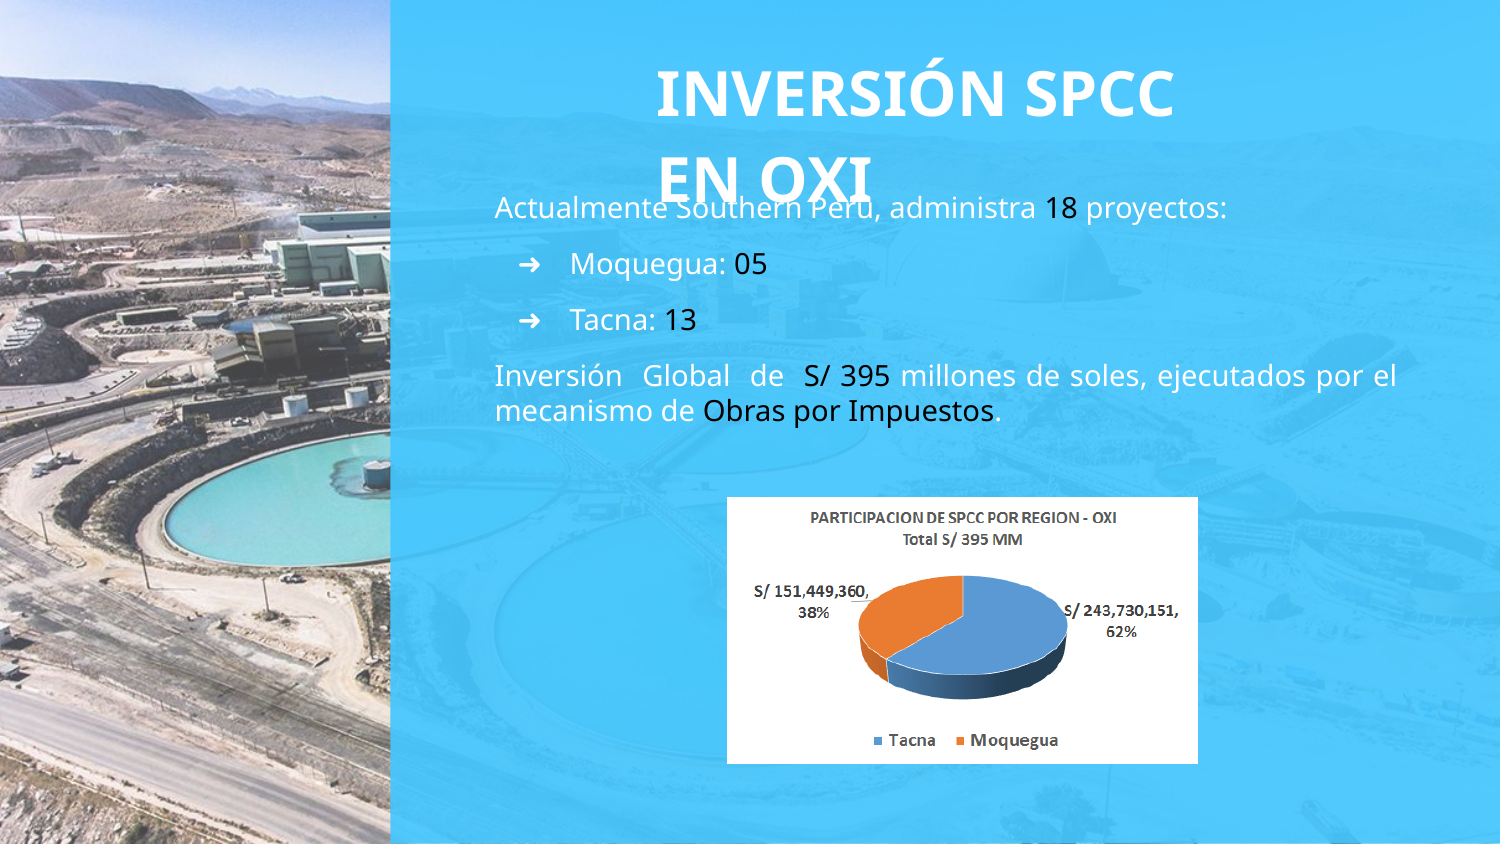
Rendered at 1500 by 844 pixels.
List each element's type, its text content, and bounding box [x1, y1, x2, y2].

picture [727, 497, 1198, 764]
title INVERSIÓN SPCC EN OXI [641, 27, 1283, 142]
list Actualmente Southern Peru, administra 18 proyectos: Moquegua: 05 Tacna: 13 Inversión Global de S/ 395 millones de soles, ejecutados por el mecanismo de Obras por Impuestos. [479, 174, 1413, 456]
